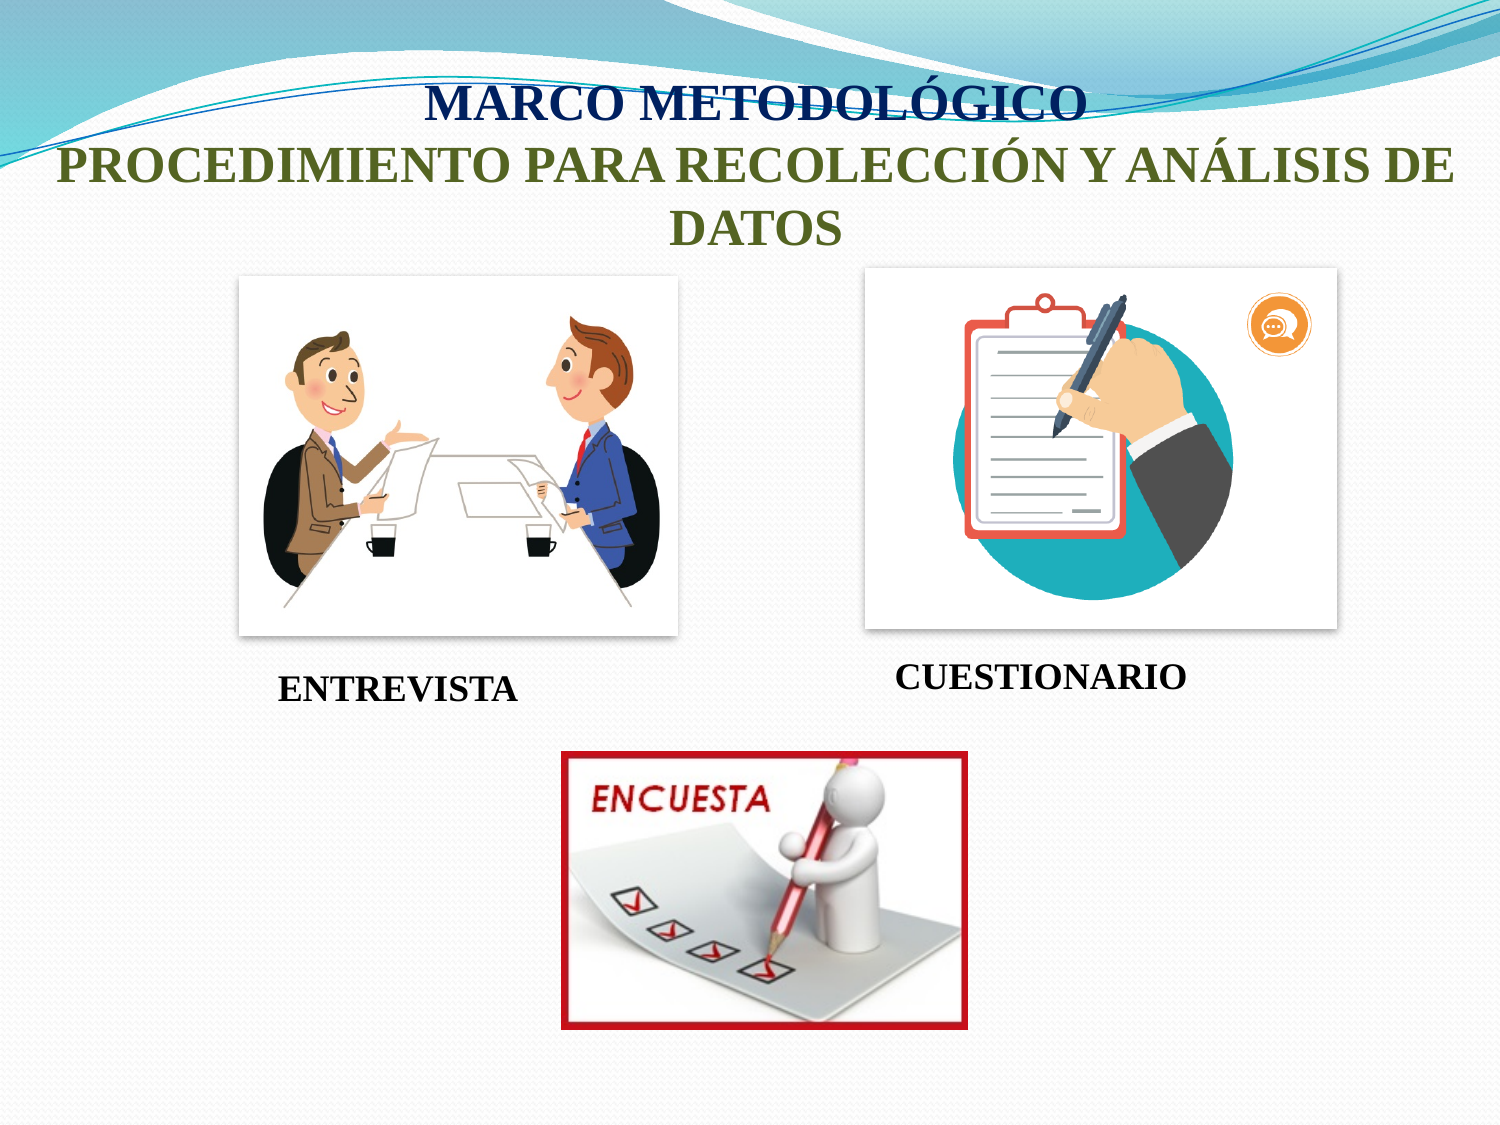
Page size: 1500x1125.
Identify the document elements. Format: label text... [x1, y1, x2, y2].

picture [560, 751, 968, 1030]
picture [253, 290, 664, 622]
title MARCO METODOLÓGICO PROCEDIMIENTO PARA RECOLECCIÓN Y ANÁLISIS DE DATOS [24, 19, 1490, 256]
picture [879, 282, 1323, 615]
text_box ENTREVISTA [263, 656, 715, 717]
text_box CUESTIONARIO [879, 644, 1412, 704]
